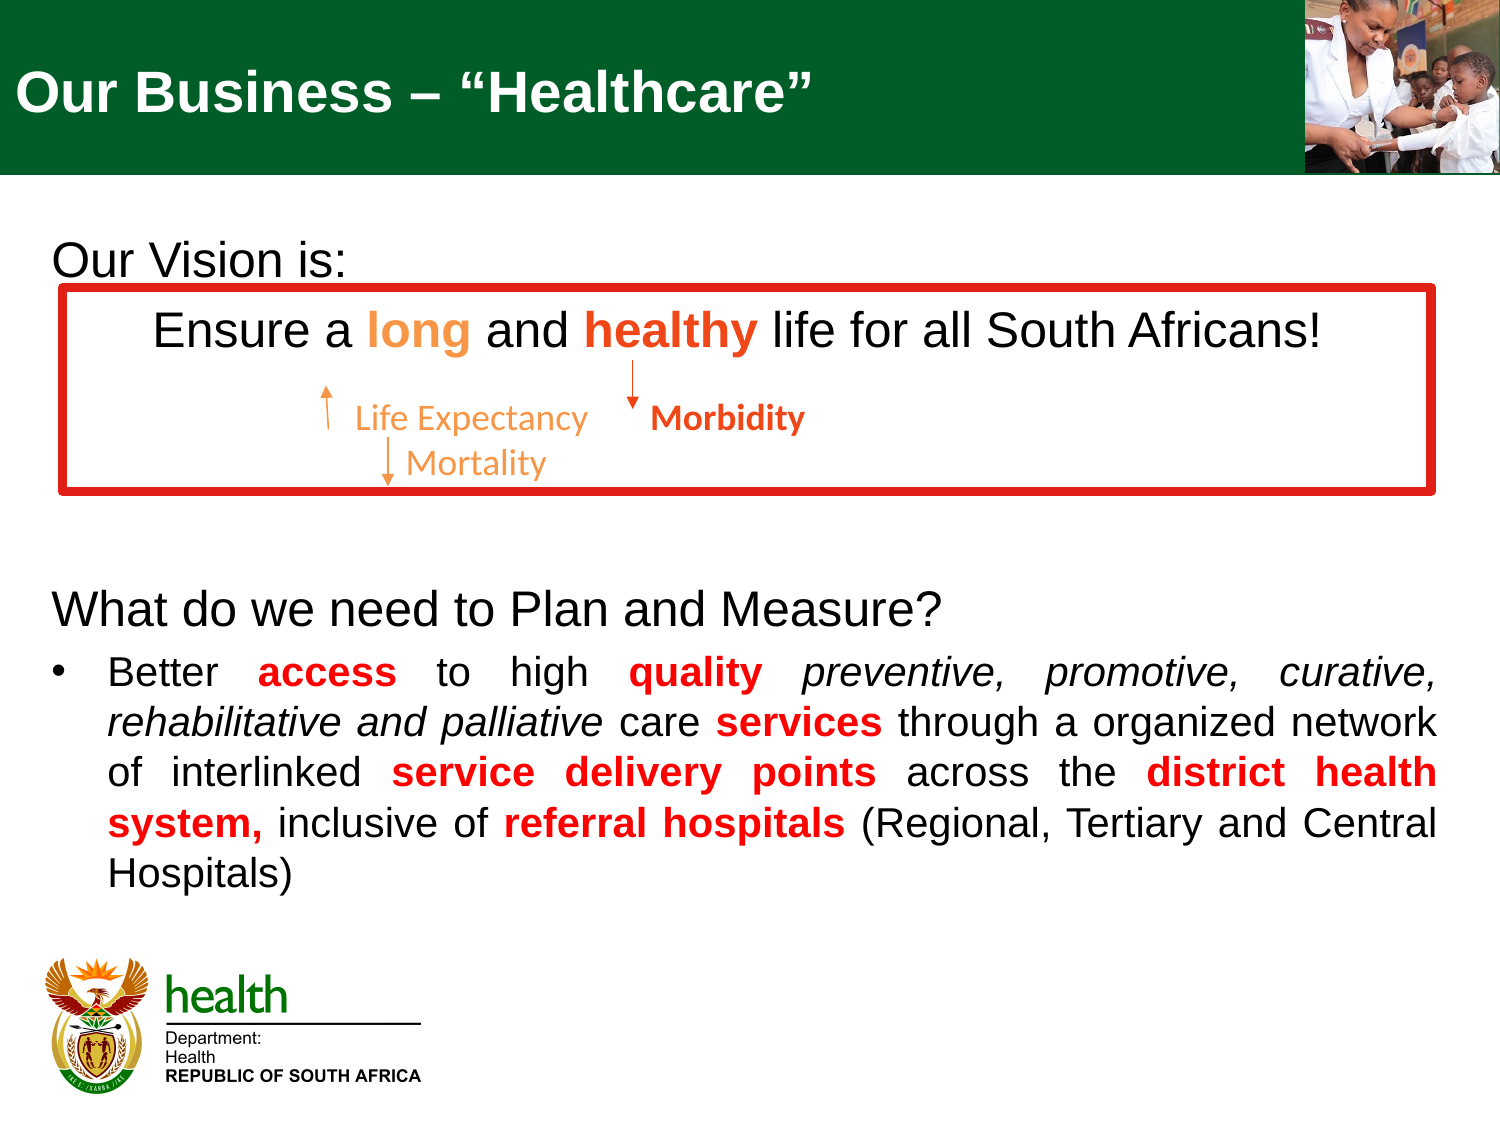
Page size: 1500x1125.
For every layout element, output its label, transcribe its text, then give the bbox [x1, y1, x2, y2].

title Our Business – “Healthcare” [0, 28, 1164, 149]
picture [1305, 0, 1500, 173]
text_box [259, 385, 685, 492]
text_box [60, 285, 1433, 494]
list Our Vision is: Ensure a long and healthy life for all South Africans! What do we need to Plan and Measure? Better access to high quality preventive, promotive, curative, rehabilitative and palliative care services through a organized network of interlinked service delivery points across the district health system, inclusive of referral hospitals (Regional, Tertiary and Central Hospitals) [36, 219, 1453, 919]
picture [45, 958, 421, 1094]
